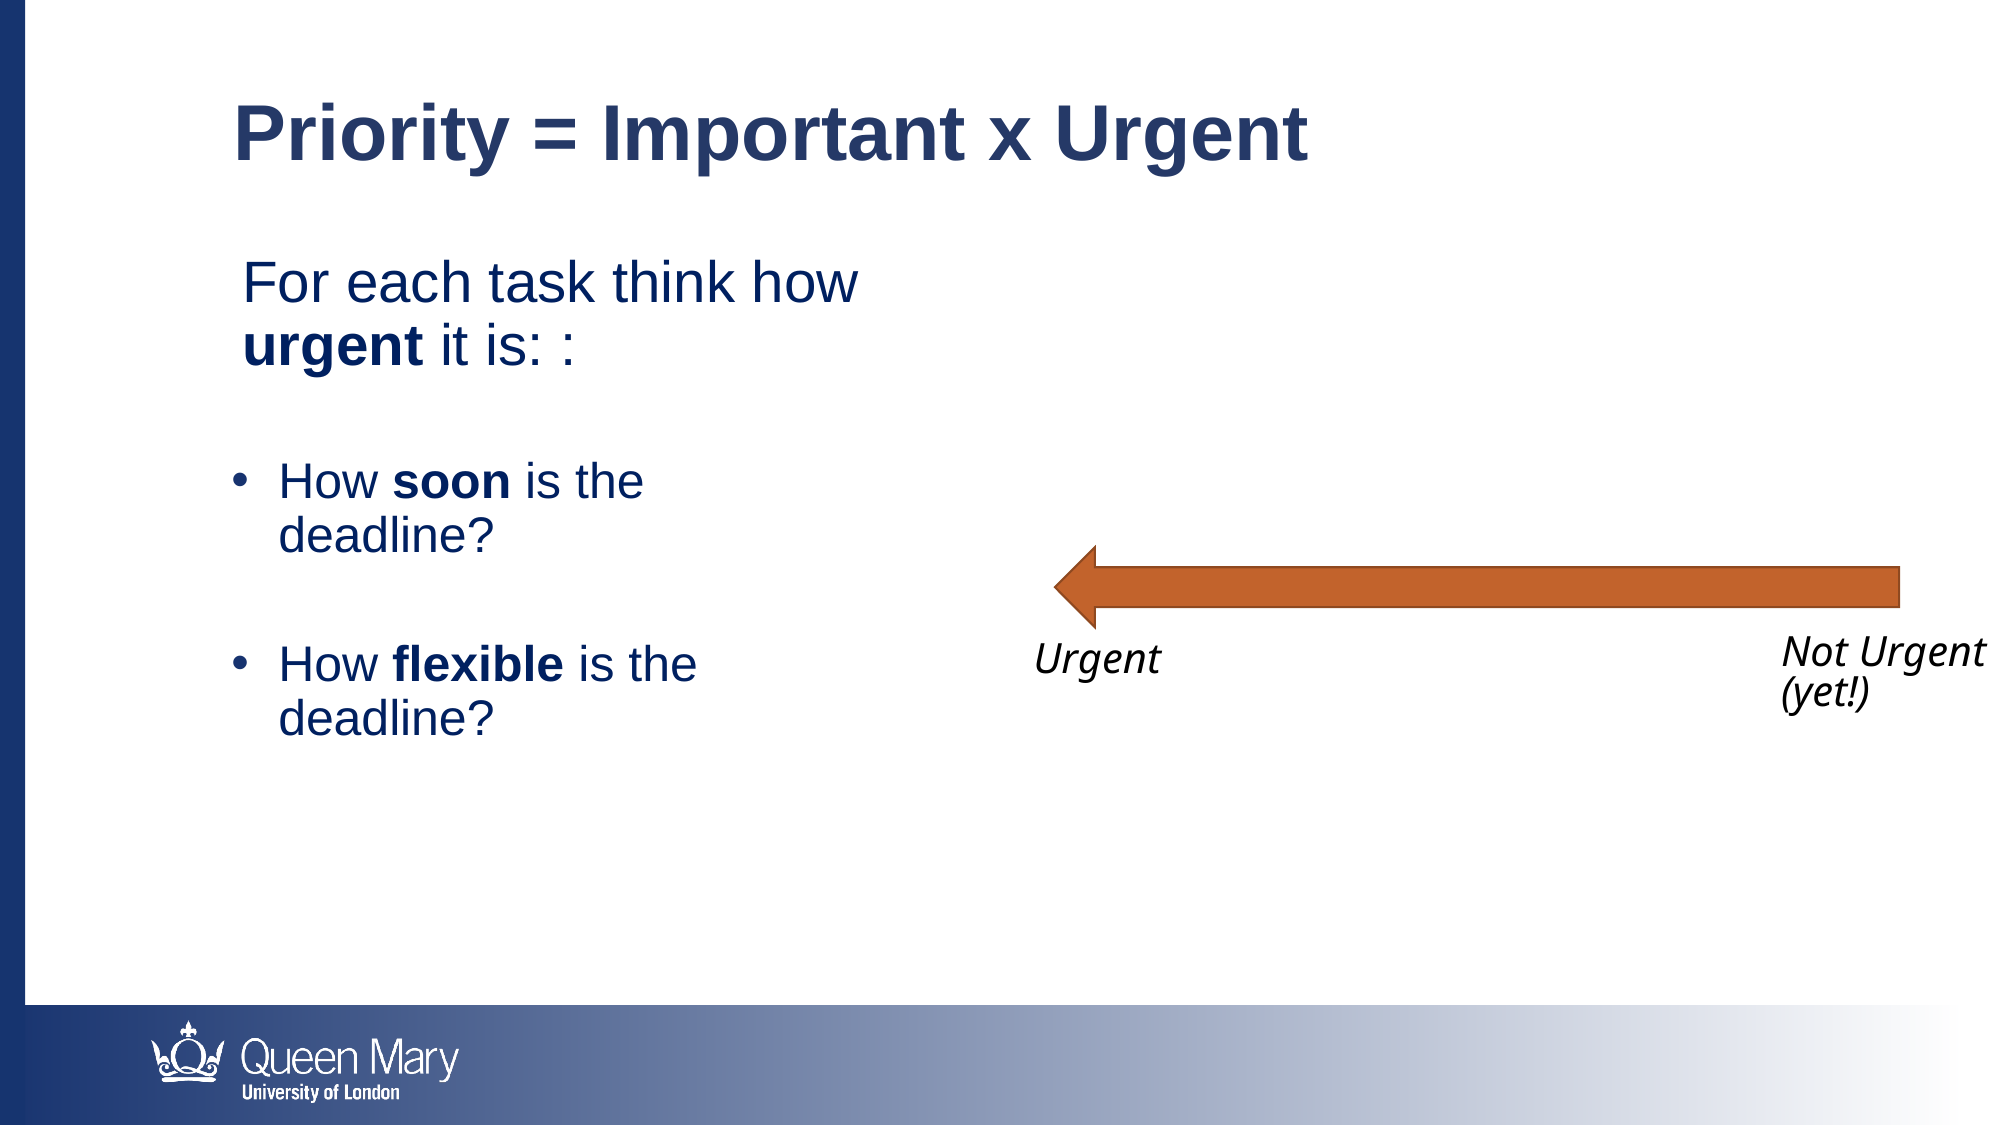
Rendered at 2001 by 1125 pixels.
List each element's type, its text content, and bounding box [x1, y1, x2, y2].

list For each task think how urgent it is: : [227, 244, 984, 341]
text_box Urgent [1018, 634, 1298, 689]
list How soon is the deadline? How flexible is the deadline? [141, 447, 790, 775]
text_box [1053, 544, 1901, 630]
list Priority = Important x Urgent [219, 85, 1664, 230]
text_box Not Urgent (yet!) [1766, 626, 2000, 722]
picture [151, 1020, 459, 1103]
